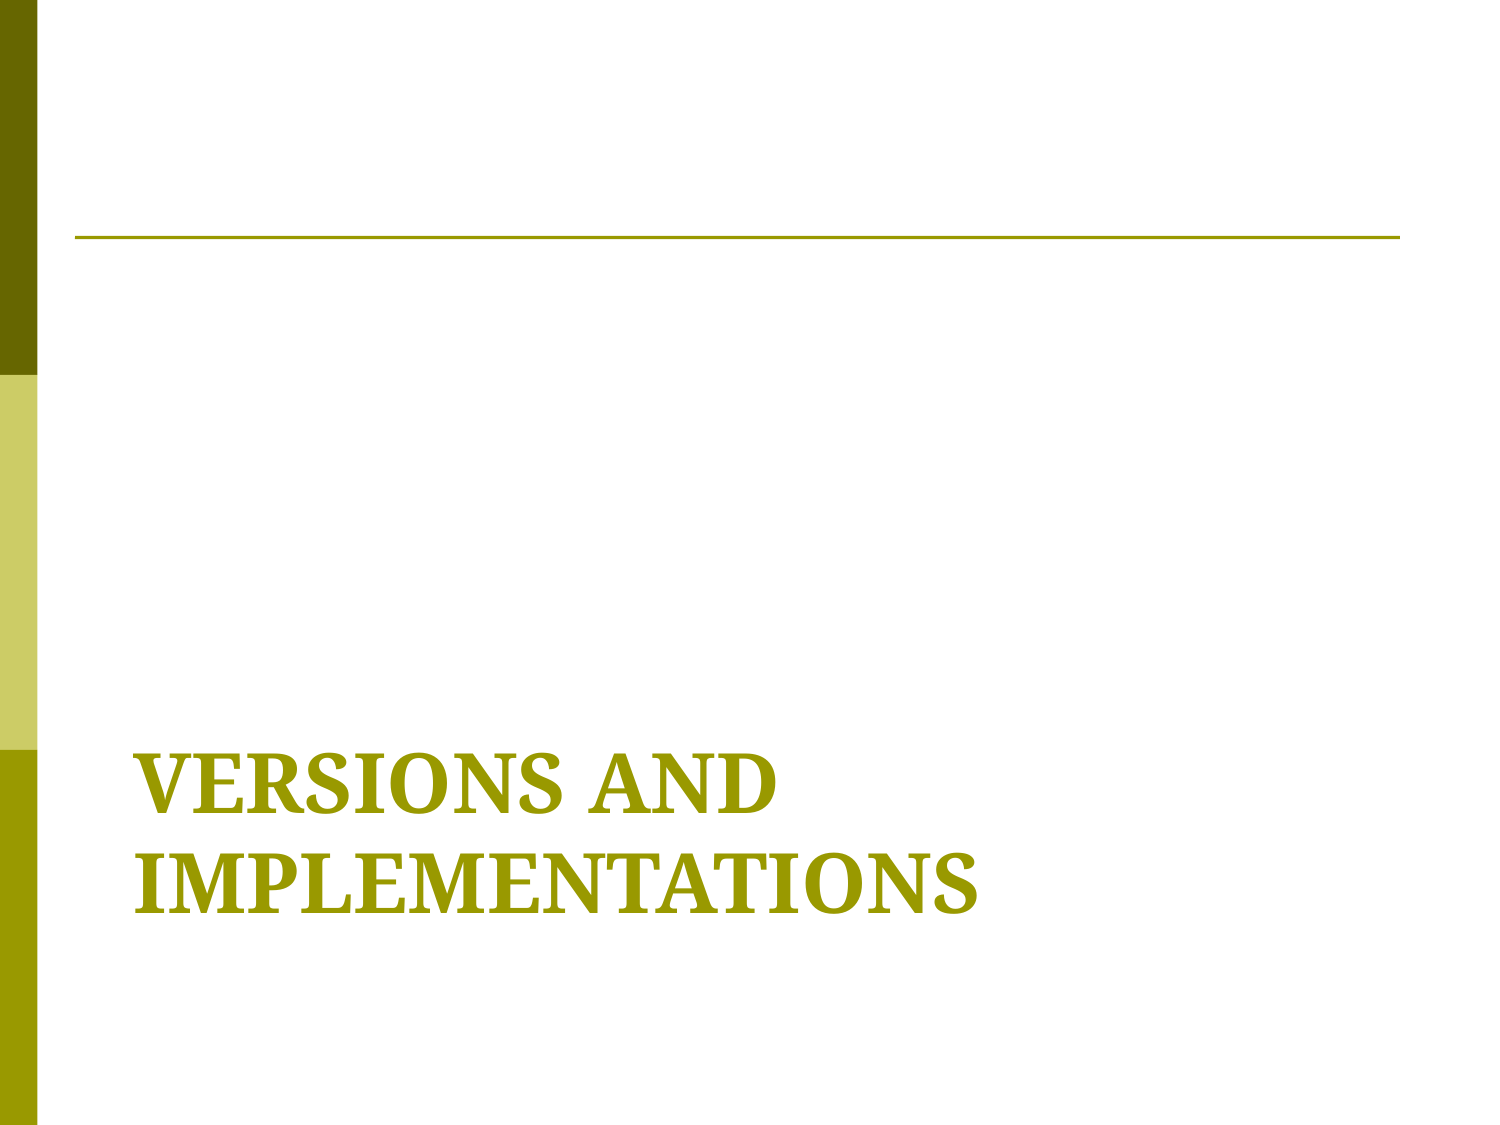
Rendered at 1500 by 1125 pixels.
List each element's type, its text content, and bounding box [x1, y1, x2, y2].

title Versions and implementations [118, 722, 1394, 947]
